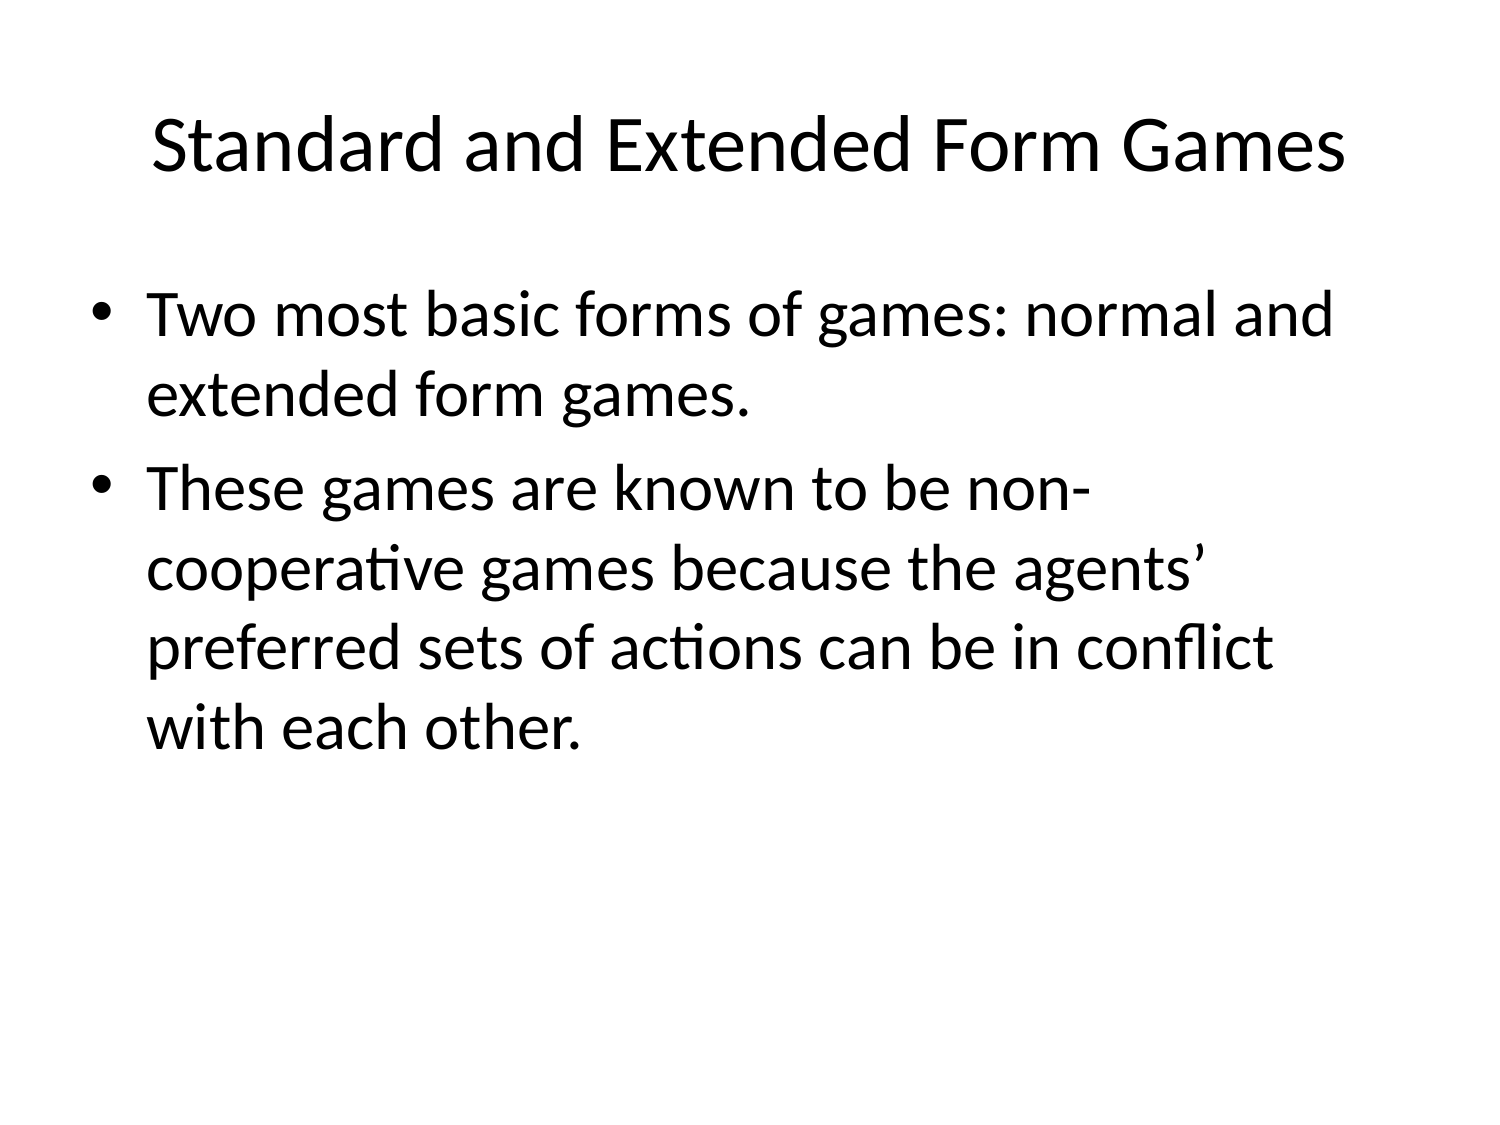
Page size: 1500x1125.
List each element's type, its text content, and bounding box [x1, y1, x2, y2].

list Two most basic forms of games: normal and extended form games. These games are known to be non-cooperative games because the agents’ preferred sets of actions can be in conflict with each other. [75, 262, 1425, 1005]
title Standard and Extended Form Games [75, 45, 1425, 233]
